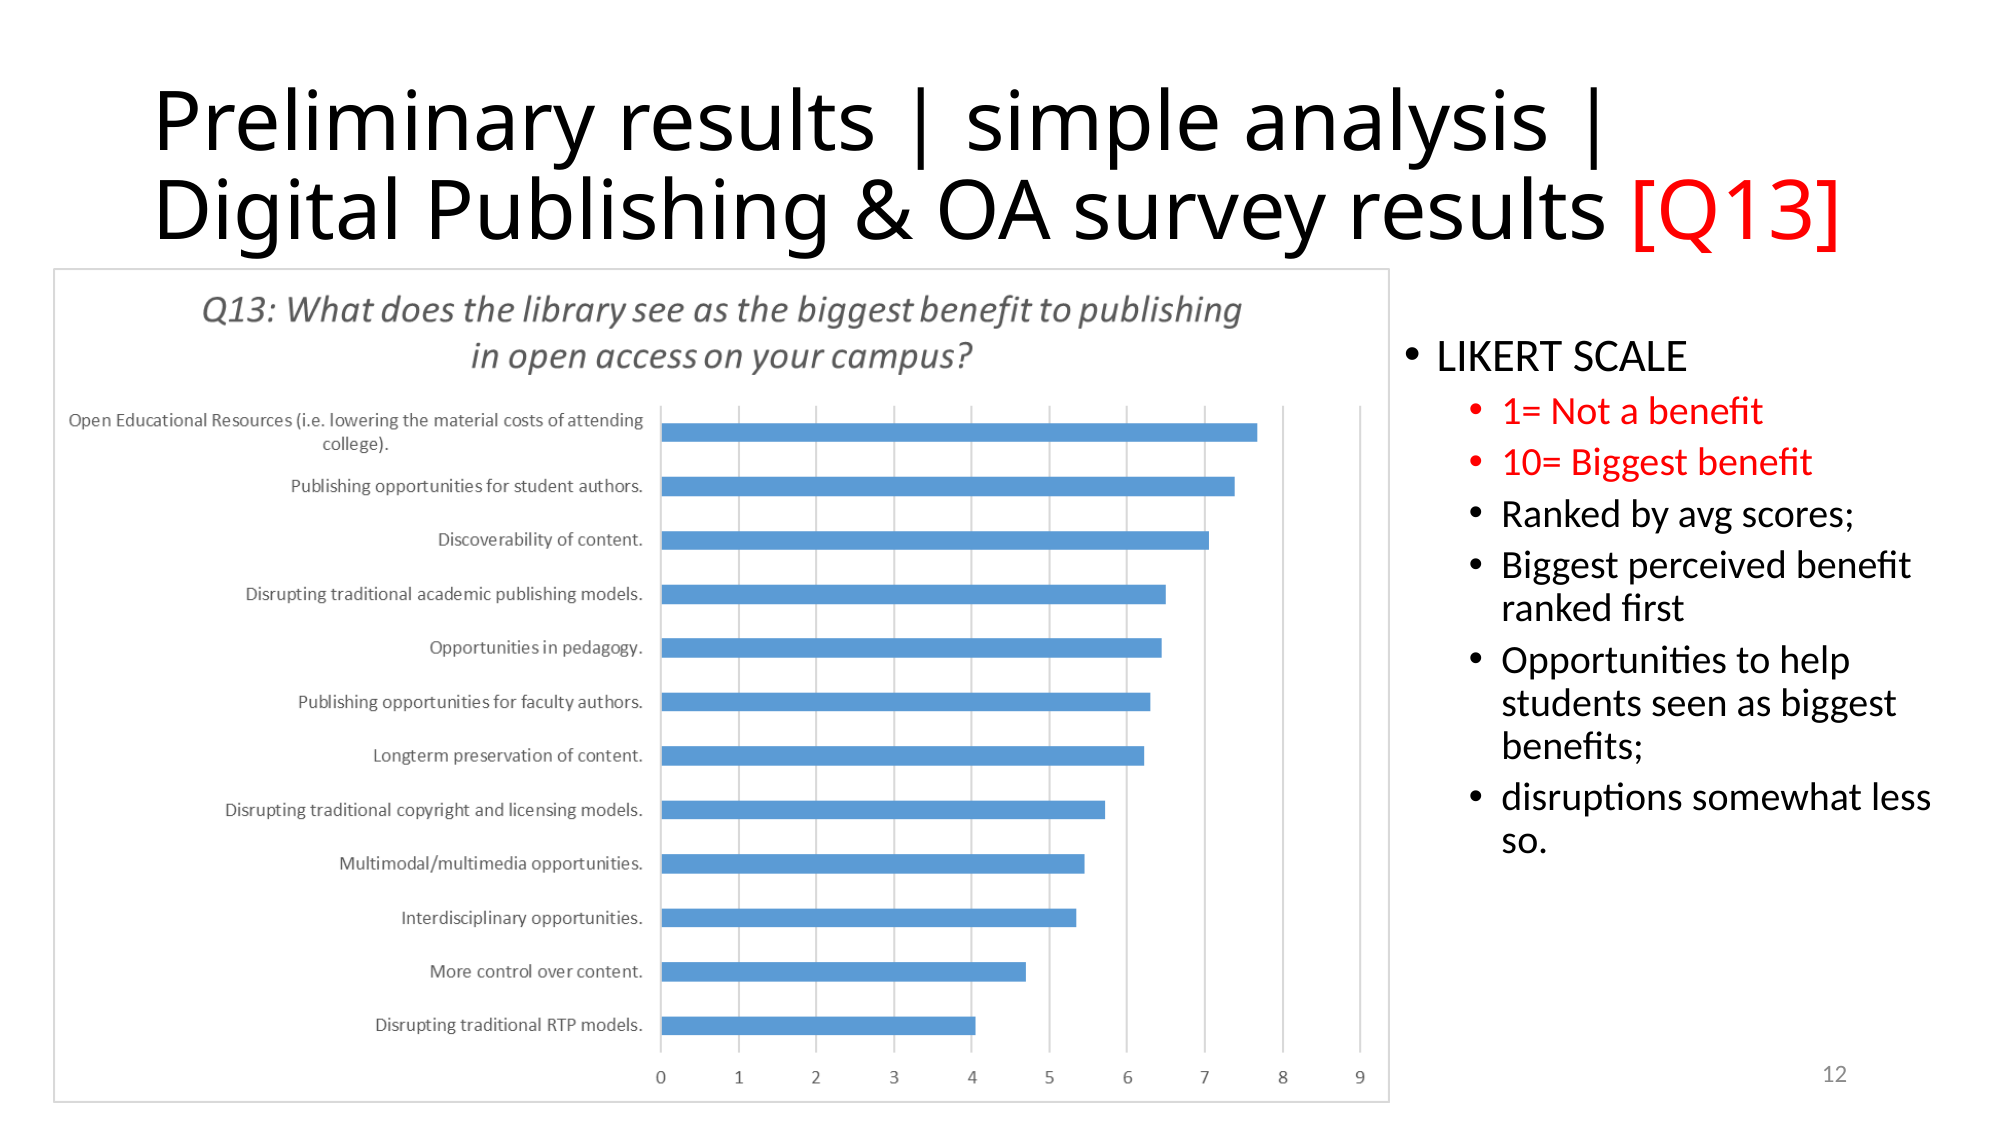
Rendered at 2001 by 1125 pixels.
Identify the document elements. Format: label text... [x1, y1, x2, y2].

title Preliminary results | simple analysis | Digital Publishing & OA survey results [Q13] [137, 59, 1863, 278]
slide_number 12 [1412, 1042, 1863, 1103]
picture [53, 268, 1390, 1103]
text_box LIKERT SCALE 1= Not a benefit 10= Biggest benefit Ranked by avg scores; Biggest perceived benefit ranked first Opportunities to help students seen as biggest benefits; disruptions somewhat less so. [1390, 323, 1975, 877]
